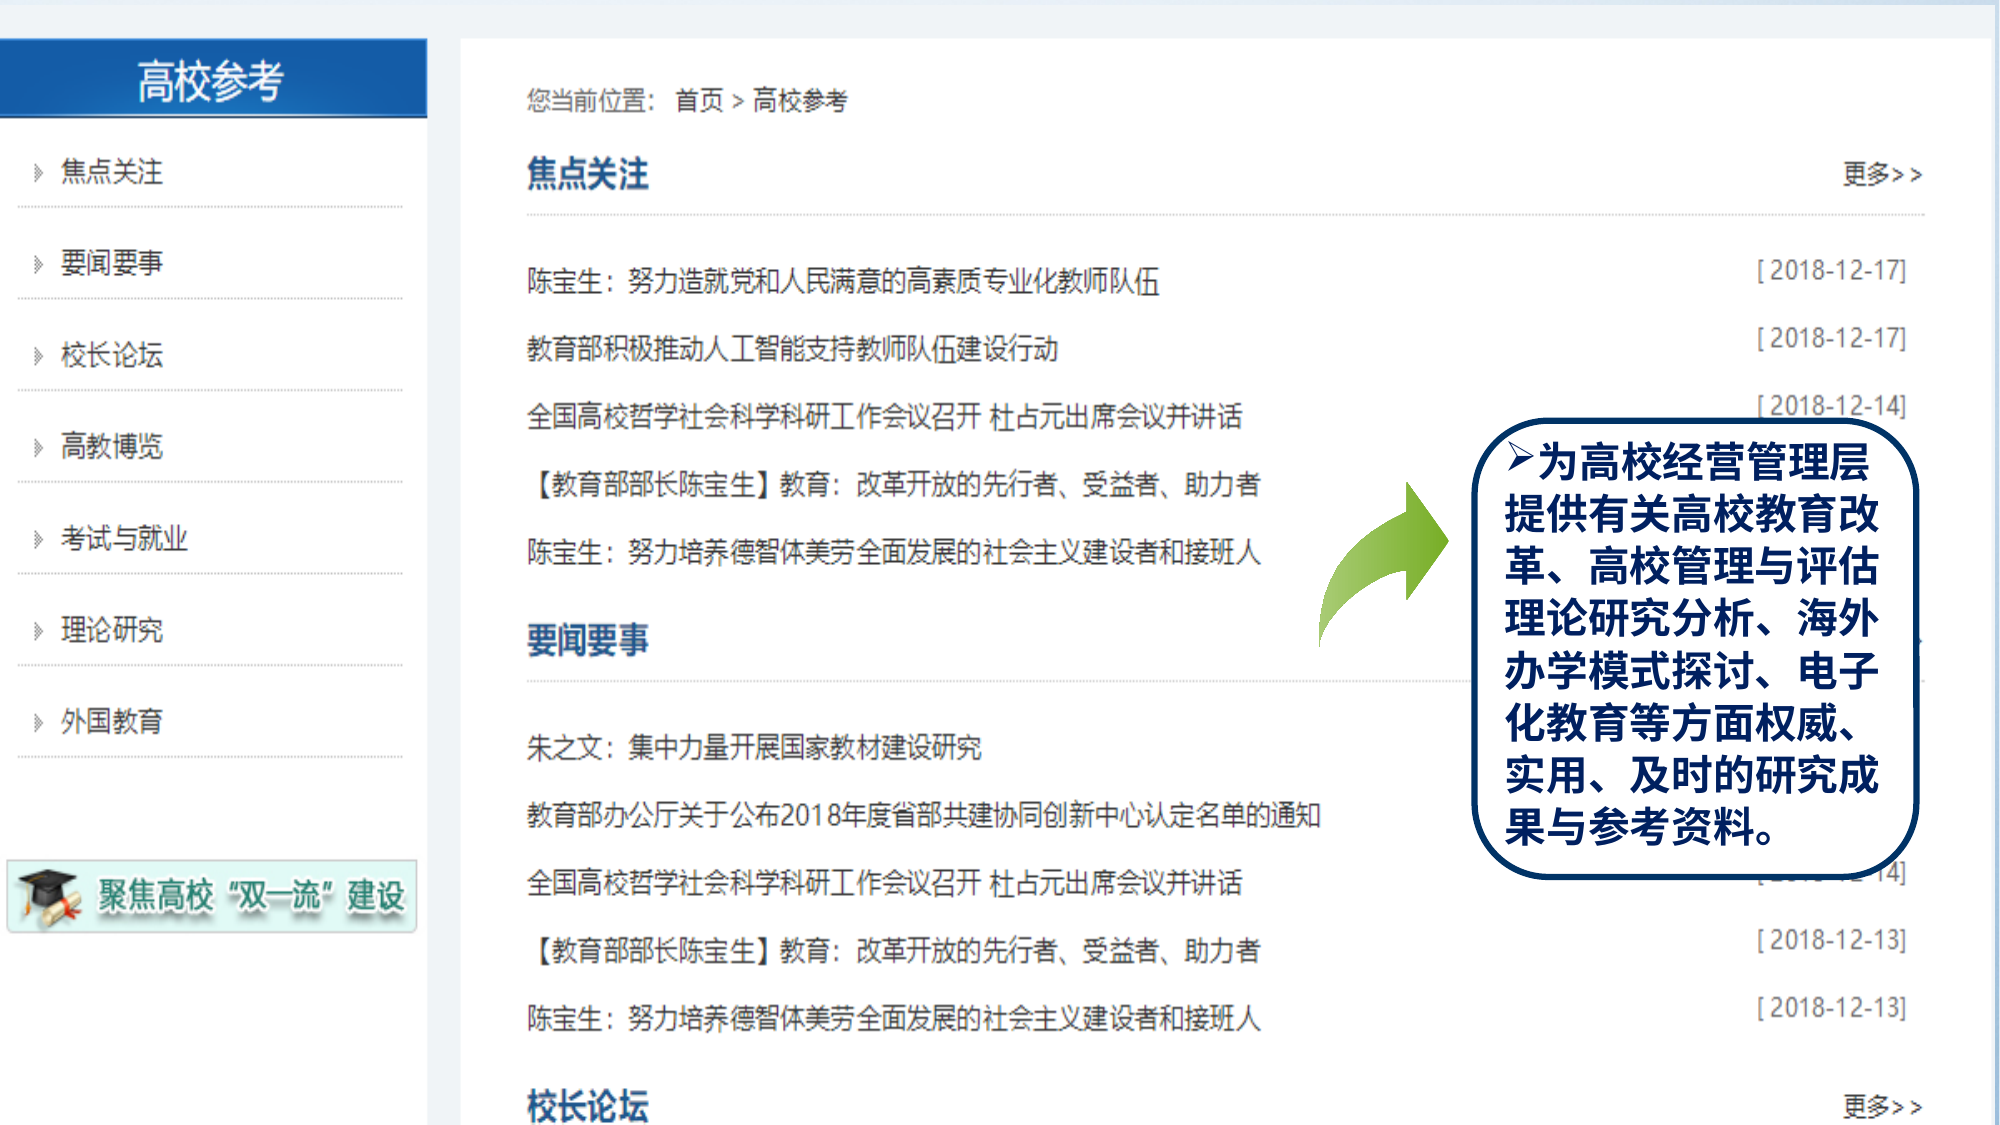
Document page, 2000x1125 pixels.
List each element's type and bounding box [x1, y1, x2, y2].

picture [0, 0, 2000, 1125]
text_box [1318, 361, 1917, 878]
